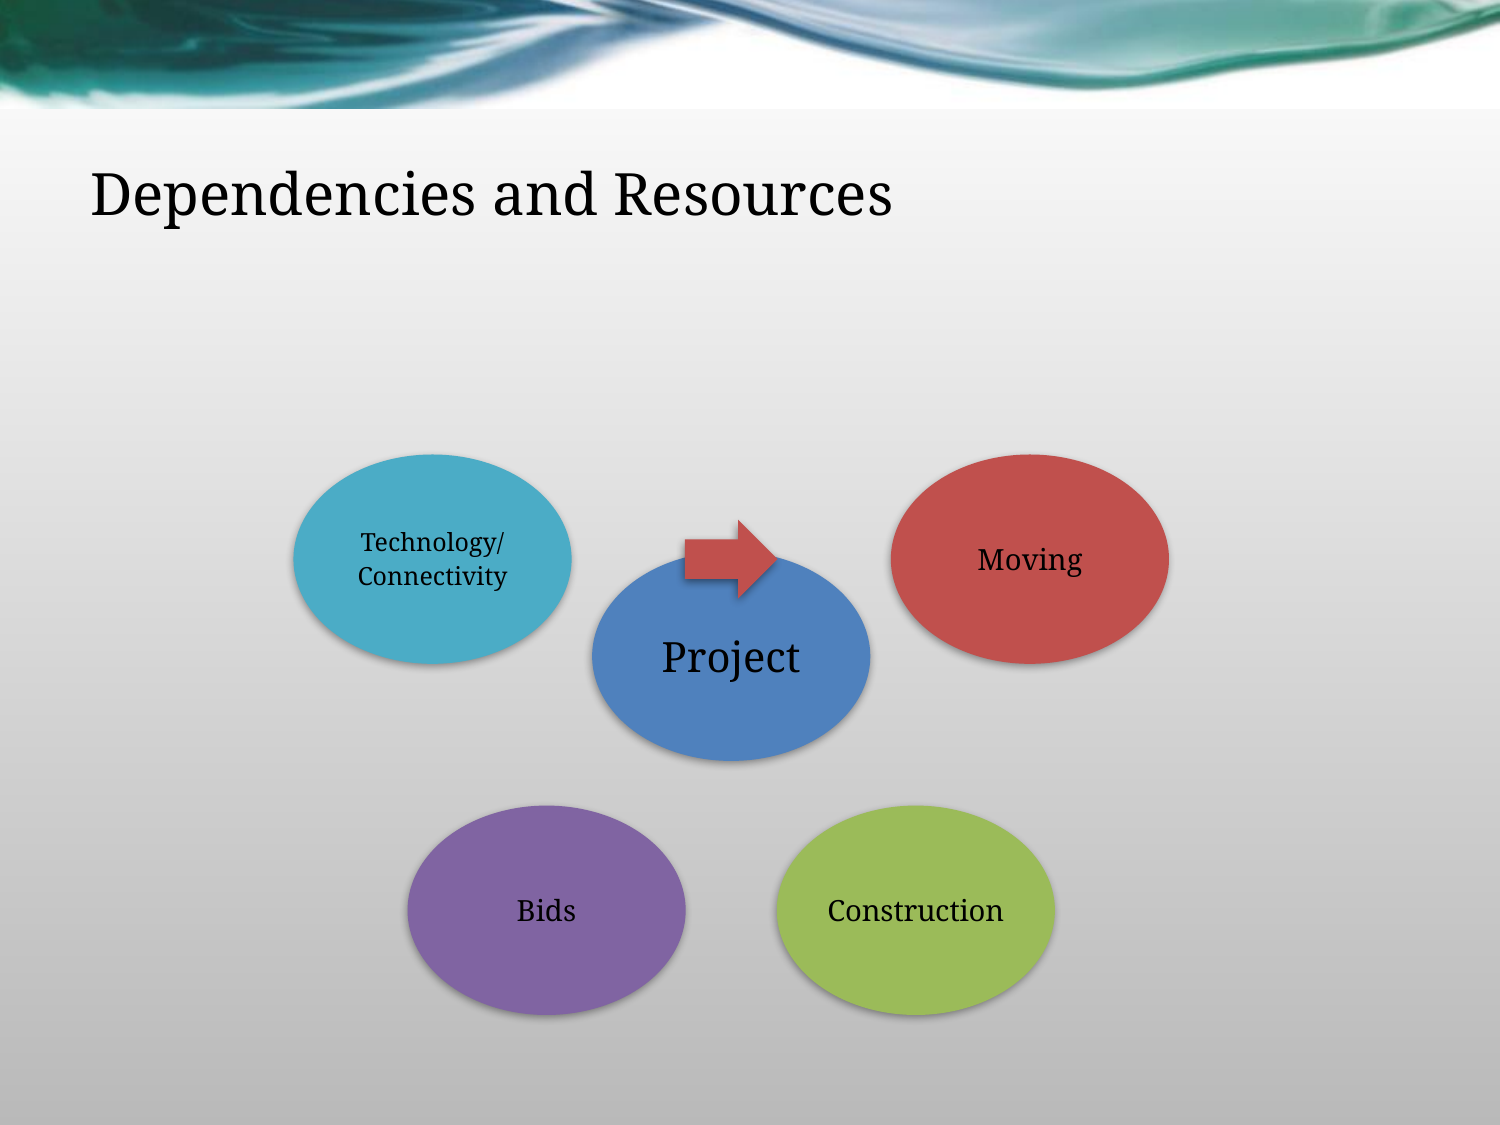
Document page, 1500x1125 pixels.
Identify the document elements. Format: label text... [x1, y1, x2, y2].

picture [0, 0, 1500, 109]
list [174, 237, 1288, 1076]
title Dependencies and Resources [75, 149, 1425, 300]
